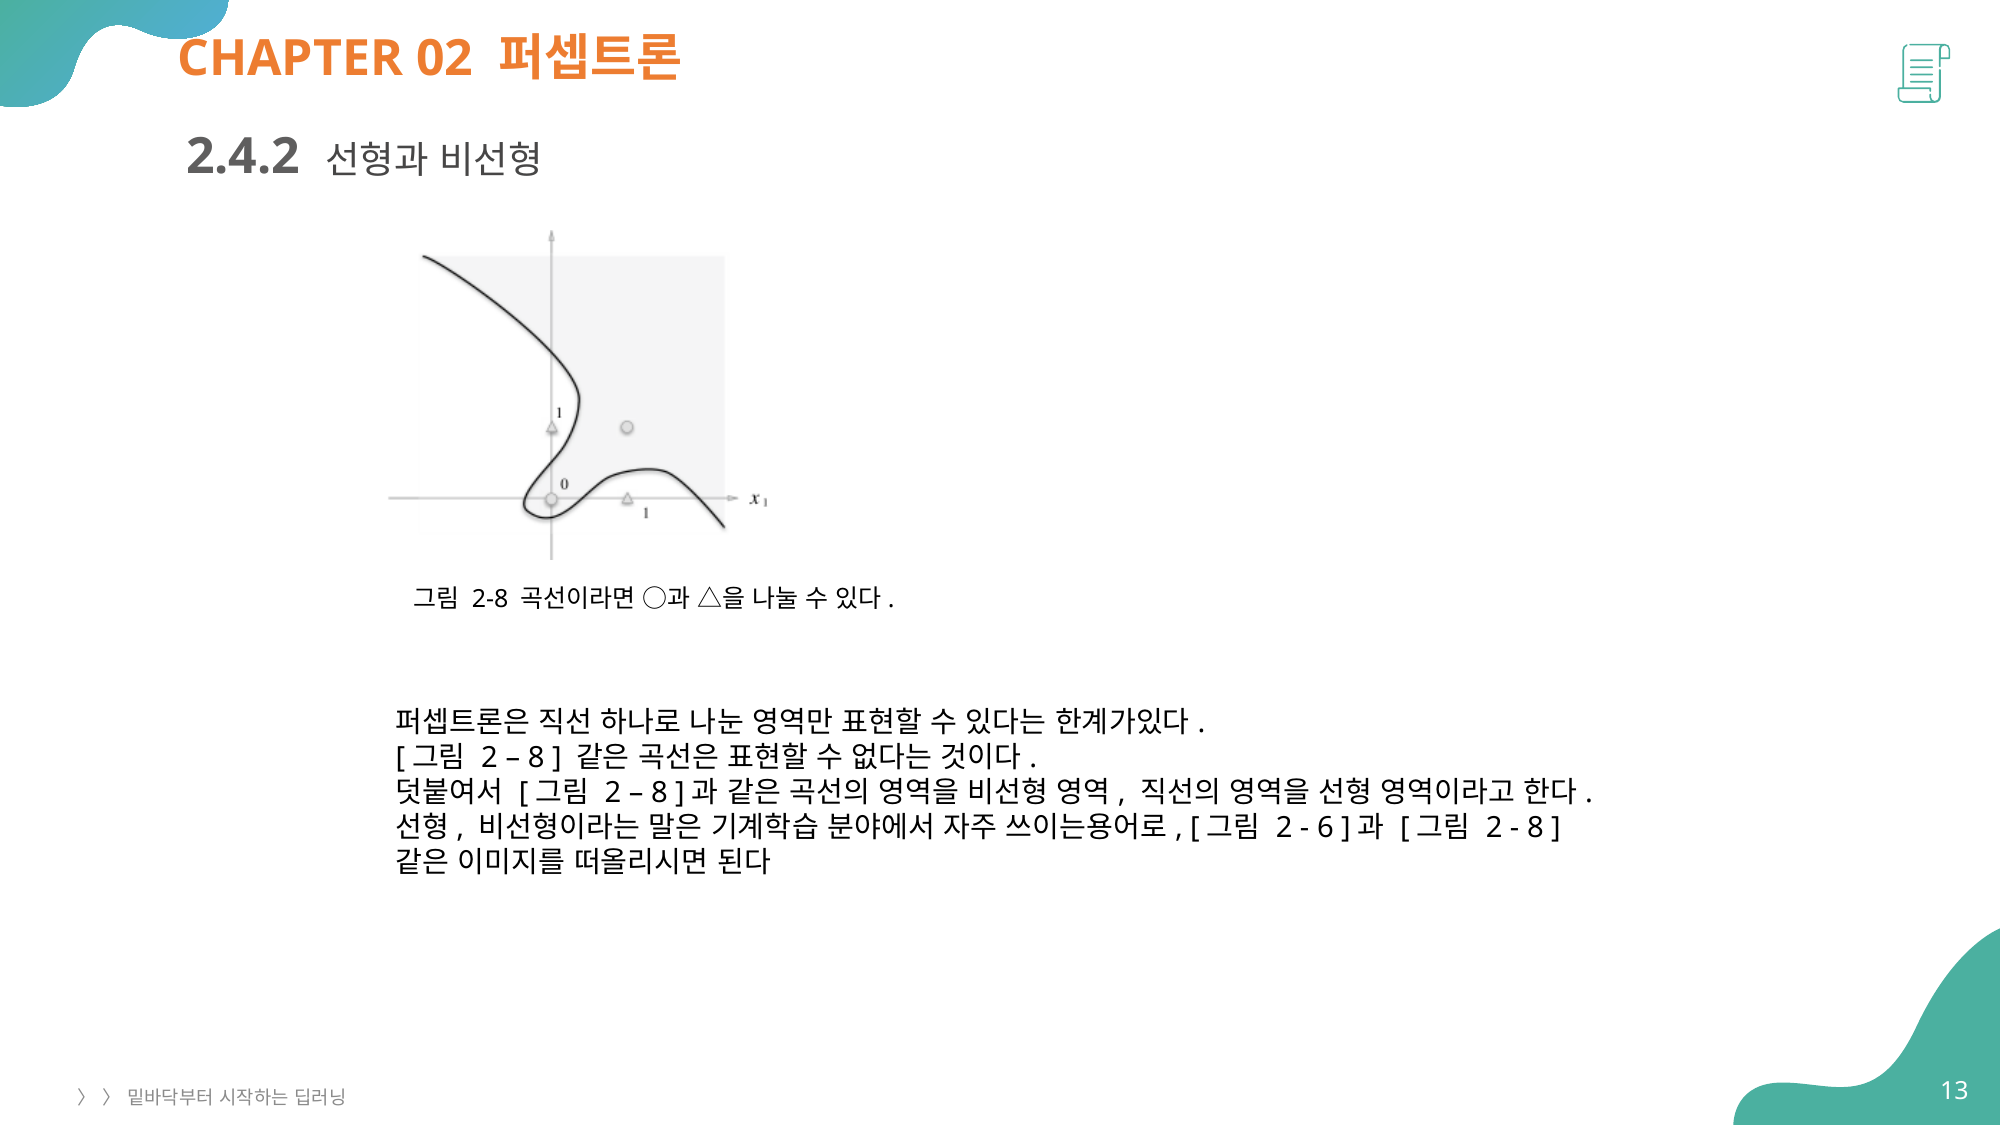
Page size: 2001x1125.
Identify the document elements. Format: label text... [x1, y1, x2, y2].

footer 〉 〉 밑바닥부터 시작하는 딥러닝 [63, 1085, 738, 1109]
text_box 2.4.2 선형과 비선형 [171, 116, 558, 192]
title CHAPTER 02 퍼셉트론 [162, 24, 2000, 95]
text_box 퍼셉트론은 직선 하나로 나눈 영역만 표현할 수 있다는 한계가있다. [그림 2 – 8 ] 같은 곡선은 표현할 수 없다는 것이다. 덧붙여서 [그림 2 – 8 ]과 같은 곡선의 영역을 비선형 영역, 직선의 영역을 선형 영역이라고 한다. 선형, 비선형이라는 말은 기계학습 분야에서 자주 쓰이는용어로, [그림 2 - 6 ]과 [그림 2 - 8 ] 같은 이미지를 떠올리시면 된다 [380, 695, 1624, 886]
picture [364, 230, 787, 560]
slide_number 13 [1917, 1061, 1984, 1122]
text_box 그림 2-8 곡선이라면 ○과 △을 나눌 수 있다. [398, 575, 910, 621]
